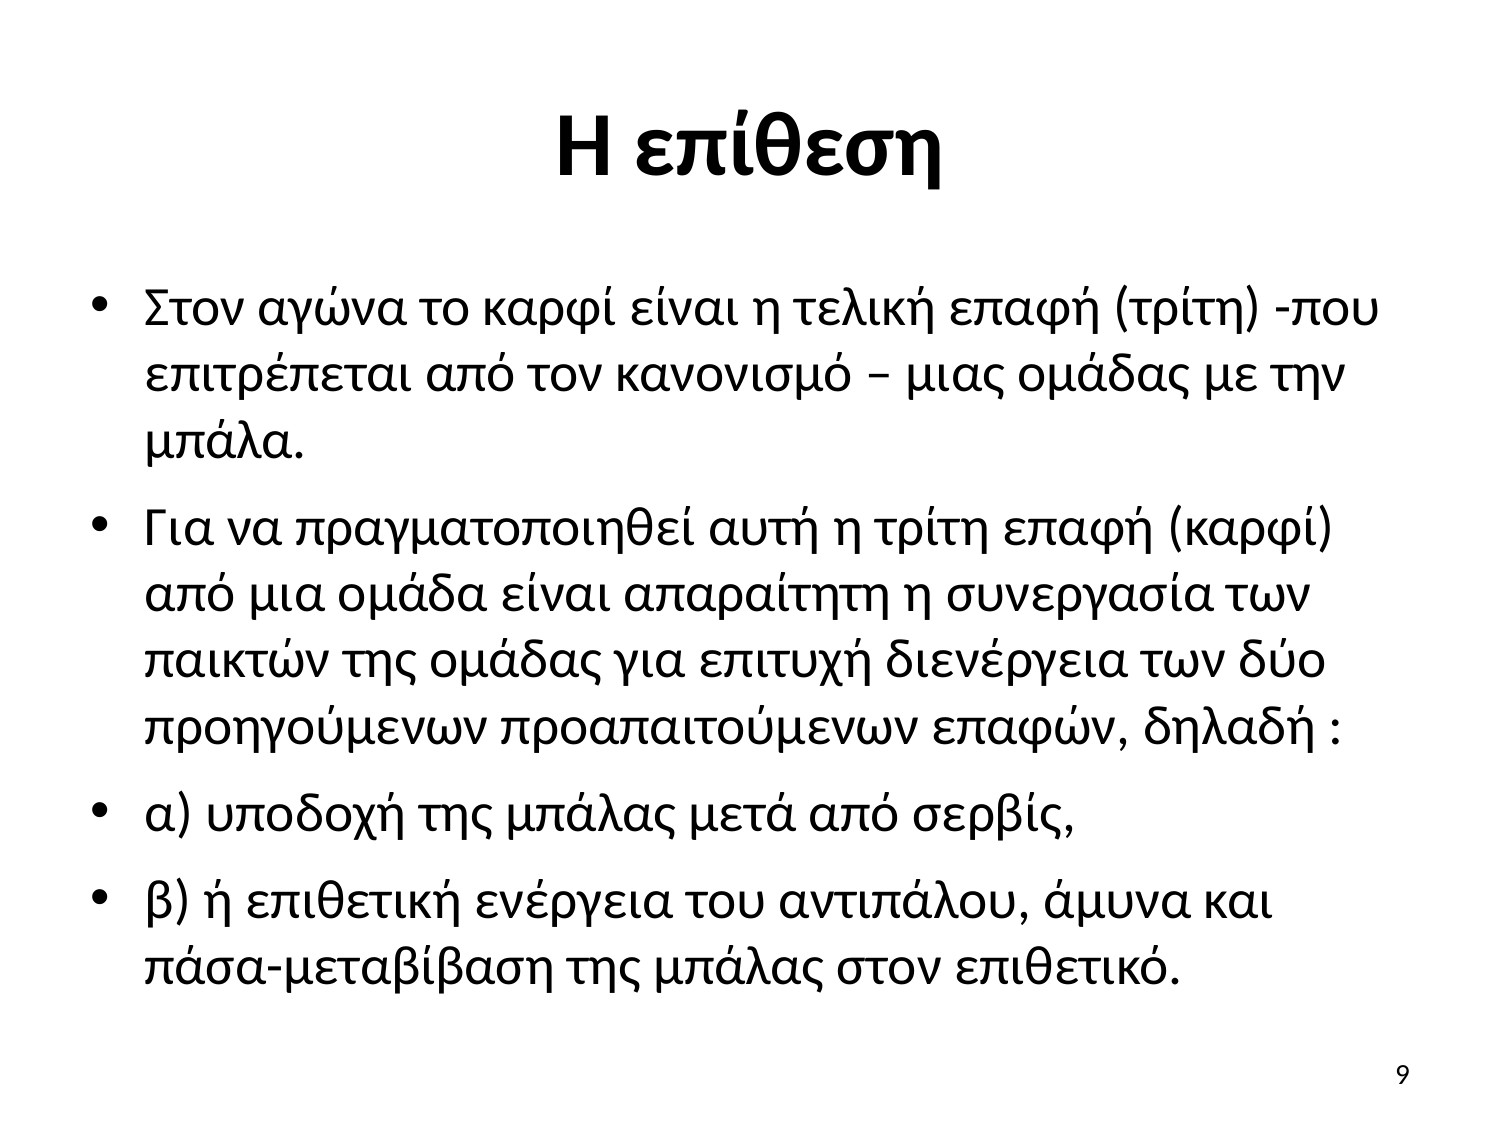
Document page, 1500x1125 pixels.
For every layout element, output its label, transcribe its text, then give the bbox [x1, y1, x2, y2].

title Η επίθεση [75, 45, 1425, 233]
slide_number 9 [1074, 1042, 1425, 1103]
list Στον αγώνα το καρφί είναι η τελική επαφή (τρίτη) -που επιτρέπεται από τον κανονισμό – μιας ομάδας με την μπάλα. Για να πραγματοποιηθεί αυτή η τρίτη επαφή (καρφί) από μια ομάδα είναι απαραίτητη η συνεργασία των παικτών της ομάδας για επιτυχή διενέργεια των δύο προηγούμενων προαπαιτούμενων επαφών, δηλαδή : α) υποδοχή της μπάλας μετά από σερβίς, β) ή επιθετική ενέργεια του αντιπάλου, άμυνα και πάσα-μεταβίβαση της μπάλας στον επιθετικό. [75, 262, 1425, 1005]
